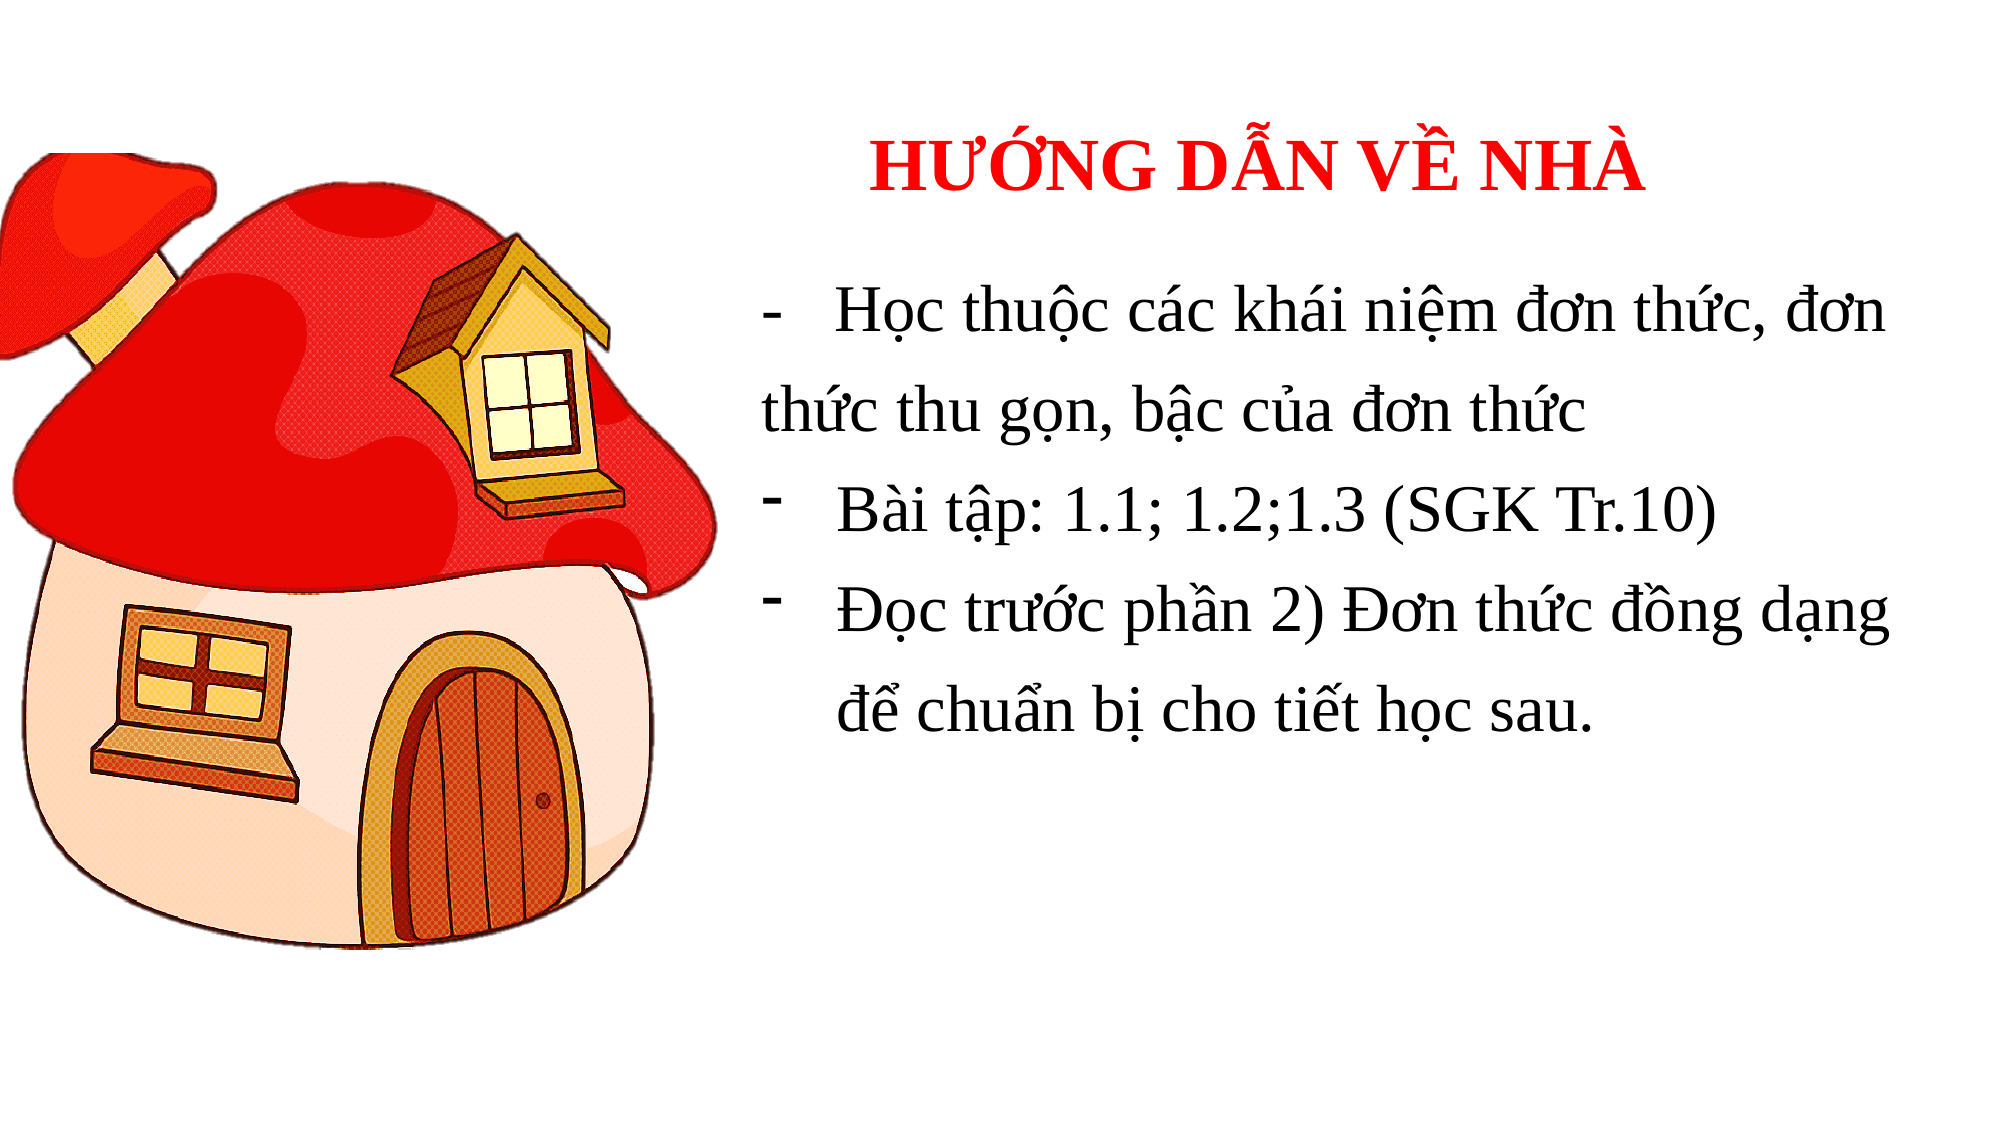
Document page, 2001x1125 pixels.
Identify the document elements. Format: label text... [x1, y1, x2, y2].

text_box - Học thuộc các khái niệm đơn thức, đơn thức thu gọn, bậc của đơn thức Bài tập: 1.1; 1.2;1.3 (SGK Tr.10) Đọc trước phần 2) Đơn thức đồng dạng để chuẩn bị cho tiết học sau. [763, 237, 1947, 752]
text_box HƯỚNG DẪN VỀ NHÀ [854, 107, 1663, 213]
picture [0, 143, 763, 950]
